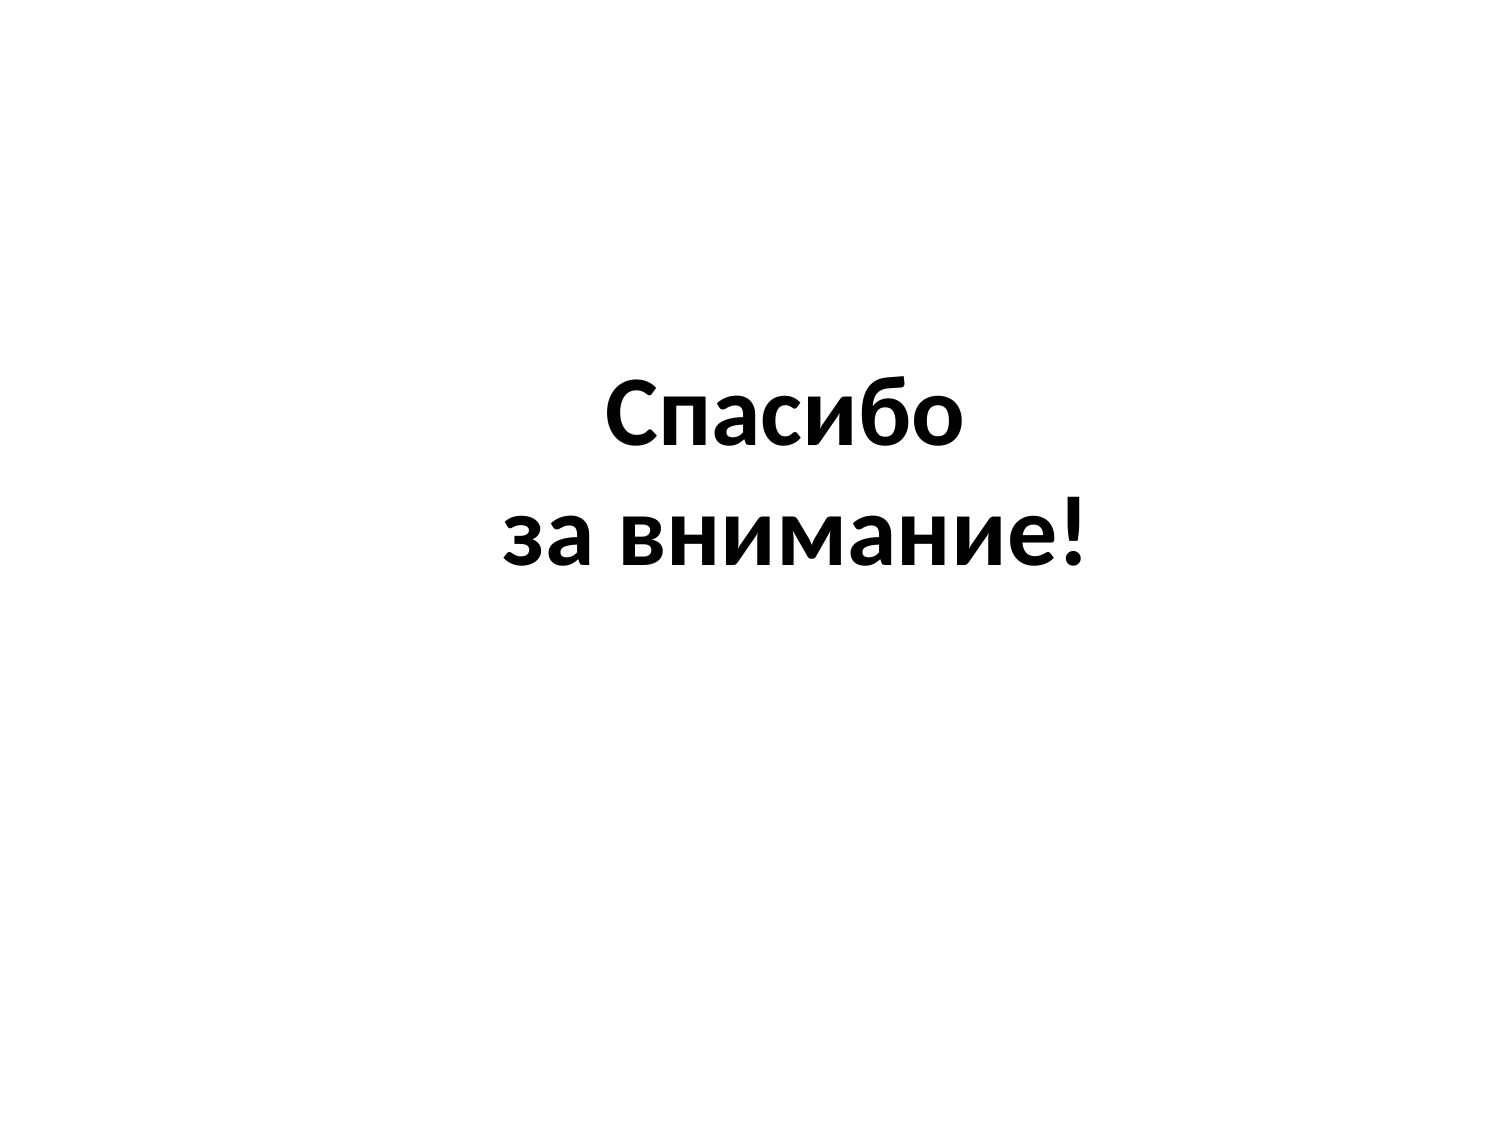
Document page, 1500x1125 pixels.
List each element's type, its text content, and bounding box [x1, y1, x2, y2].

text_box Спасибо за внимание! [454, 338, 1117, 593]
